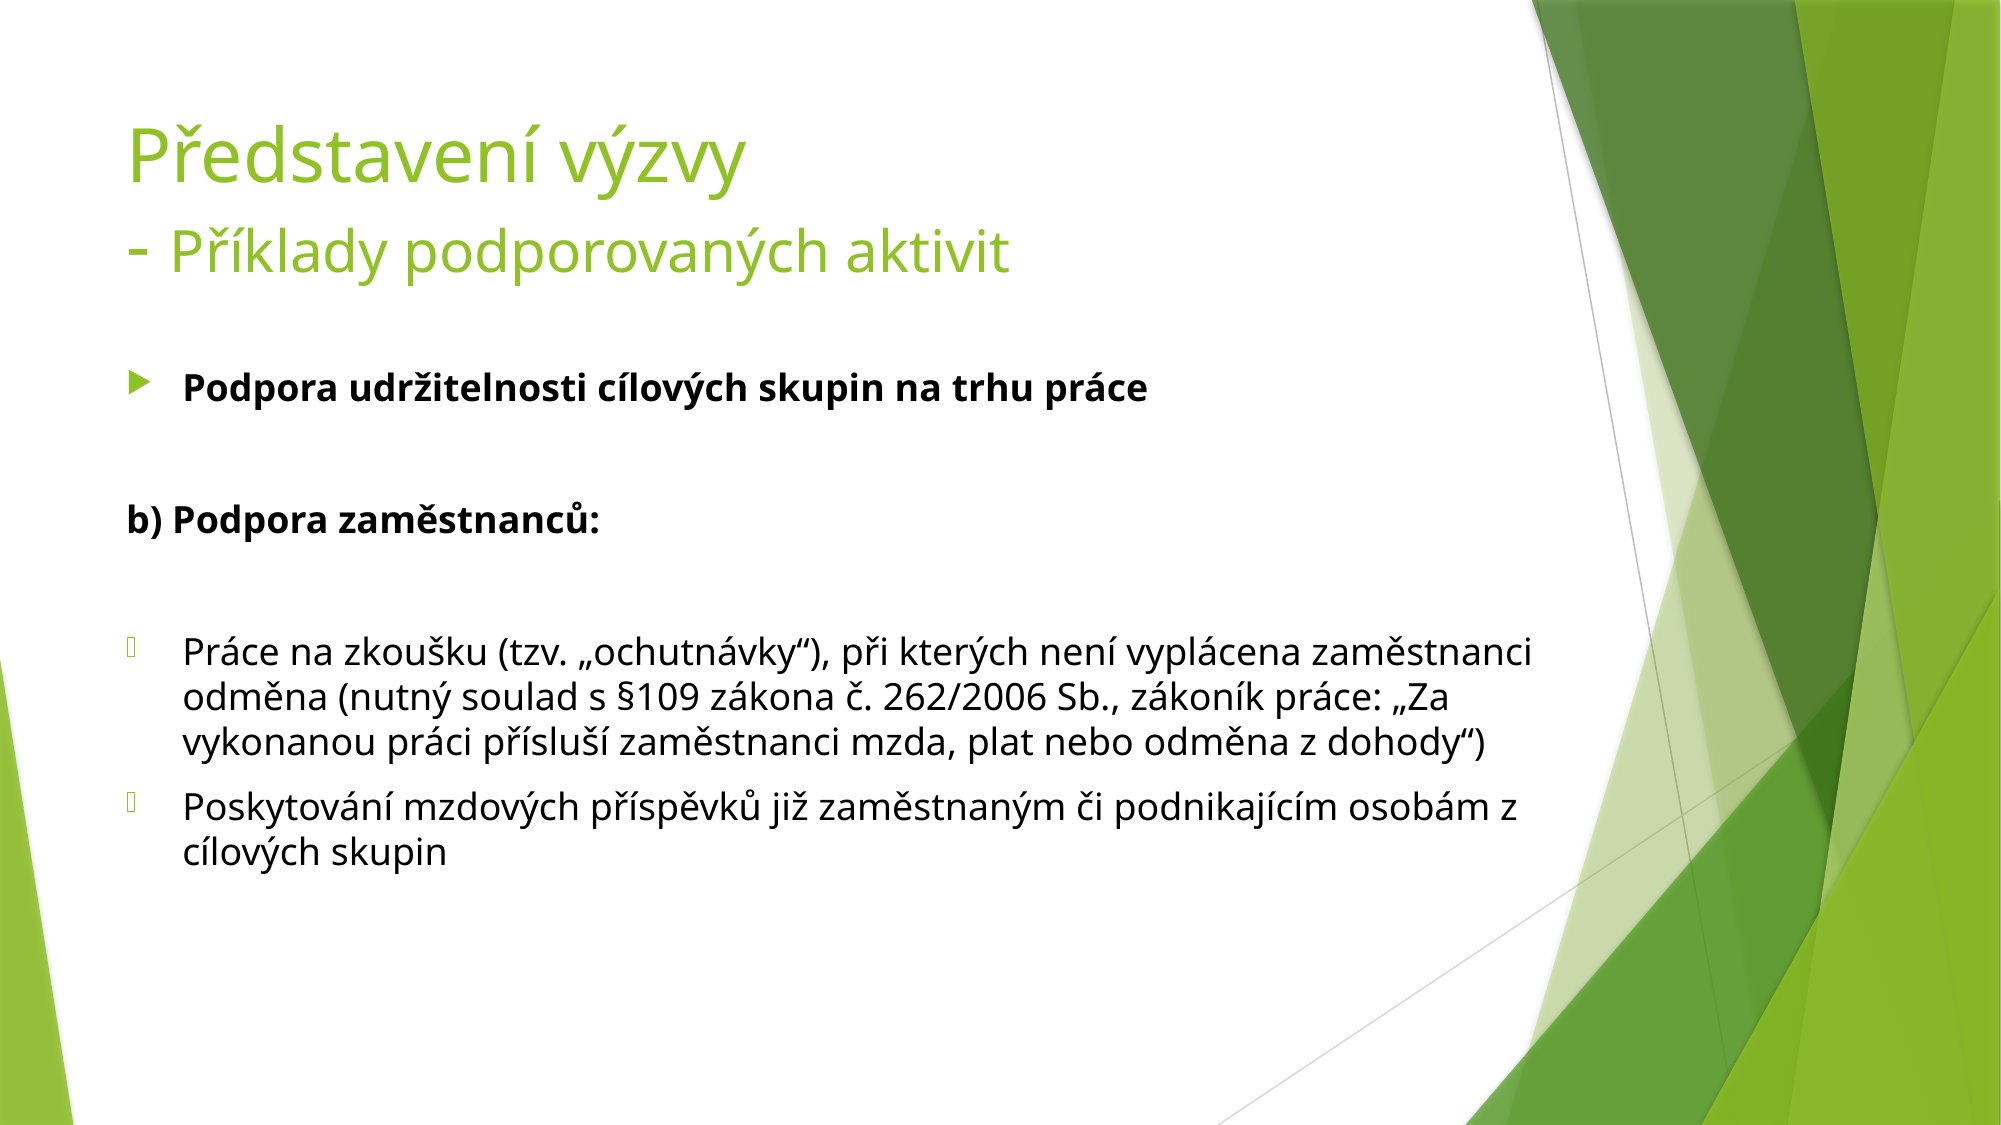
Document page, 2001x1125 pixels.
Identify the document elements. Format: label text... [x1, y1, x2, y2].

title Představení výzvy - Příklady podporovaných aktivit [111, 99, 1522, 317]
list Podpora udržitelnosti cílových skupin na trhu práce b) Podpora zaměstnanců: Práce na zkoušku (tzv. „ochutnávky“), při kterých není vyplácena zaměstnanci odměna (nutný soulad s §109 zákona č. 262/2006 Sb., zákoník práce: „Za vykonanou práci přísluší zaměstnanci mzda, plat nebo odměna z dohody“) Poskytování mzdových příspěvků již zaměstnaným či podnikajícím osobám z cílových skupin [111, 356, 1607, 1125]
